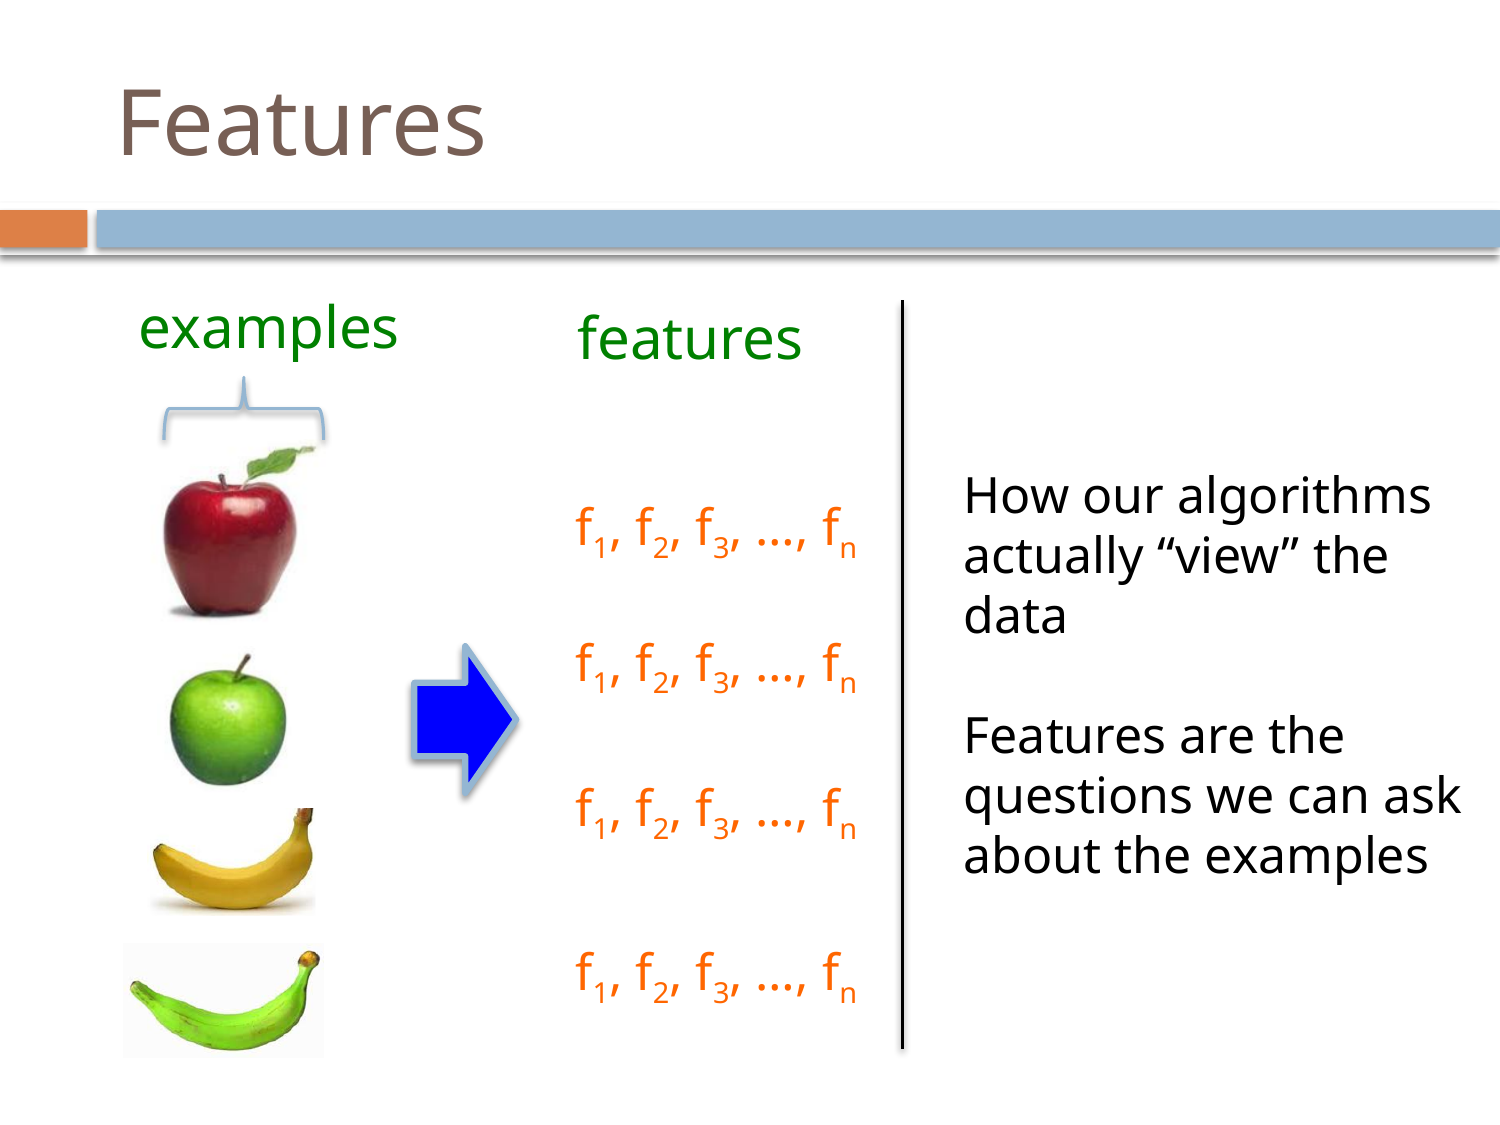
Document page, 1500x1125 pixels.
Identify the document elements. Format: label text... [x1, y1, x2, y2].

text_box f1, f2, f3, …, fn [560, 933, 873, 1017]
picture [143, 439, 333, 625]
text_box [413, 645, 517, 794]
text_box features [562, 293, 819, 379]
picture [123, 943, 325, 1059]
text_box f1, f2, f3, …, fn [560, 488, 873, 572]
text_box examples [124, 282, 415, 368]
text_box f1, f2, f3, …, fn [560, 769, 873, 853]
text_box f1, f2, f3, …, fn [560, 623, 873, 707]
picture [157, 645, 304, 794]
text_box [162, 375, 326, 438]
picture [142, 808, 325, 916]
title Features [100, 37, 1438, 200]
text_box How our algorithms actually “view” the data Features are the questions we can ask about the examples [949, 456, 1480, 892]
